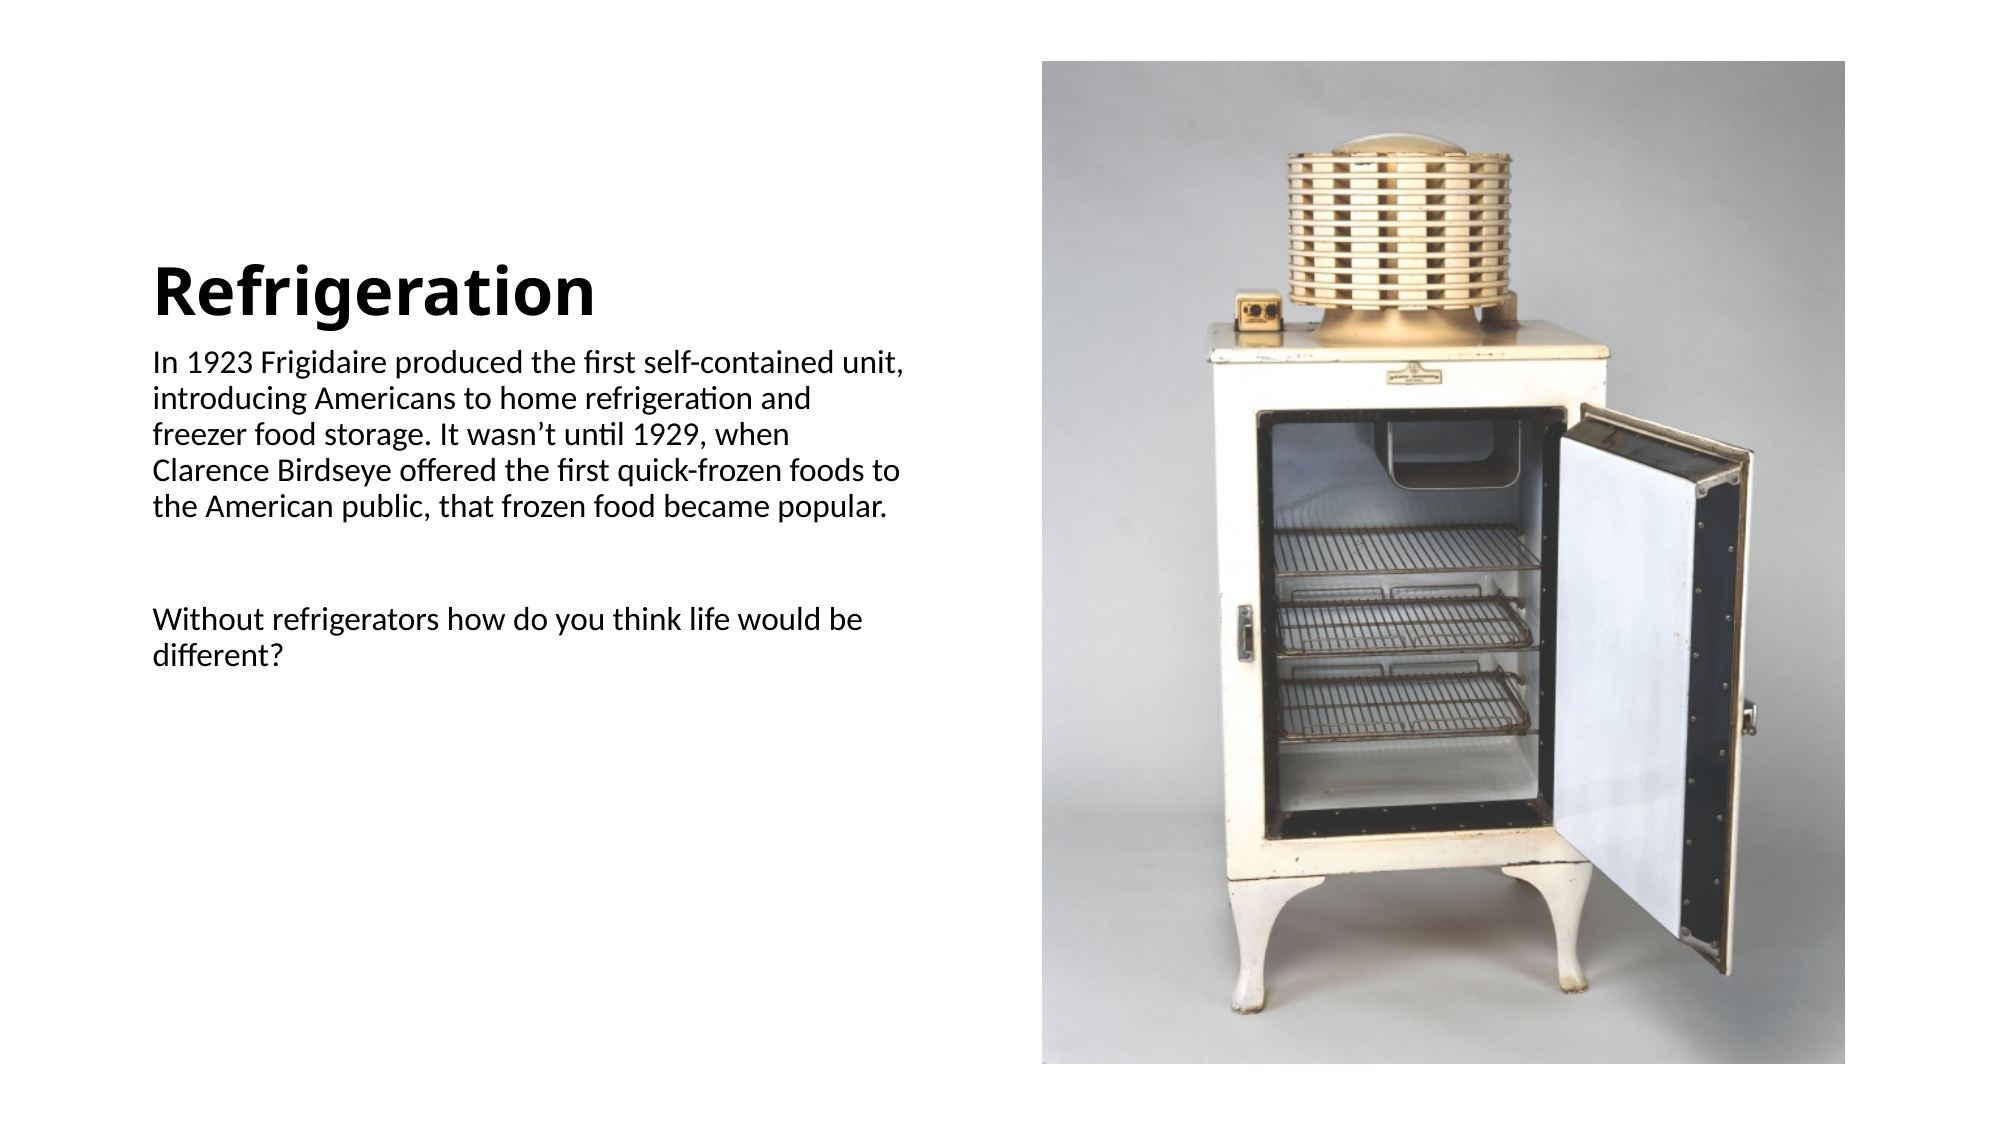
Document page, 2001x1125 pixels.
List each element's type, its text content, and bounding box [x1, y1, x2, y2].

list In 1923 Frigidaire produced the first self-contained unit, introducing Americans to home refrigeration and freezer food storage. It wasn’t until 1929, when Clarence Birdseye offered the first quick-frozen foods to the American public, that frozen food became popular. Without refrigerators how do you think life would be different? [137, 337, 923, 963]
title Refrigeration [137, 75, 783, 337]
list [1042, 61, 1845, 1064]
